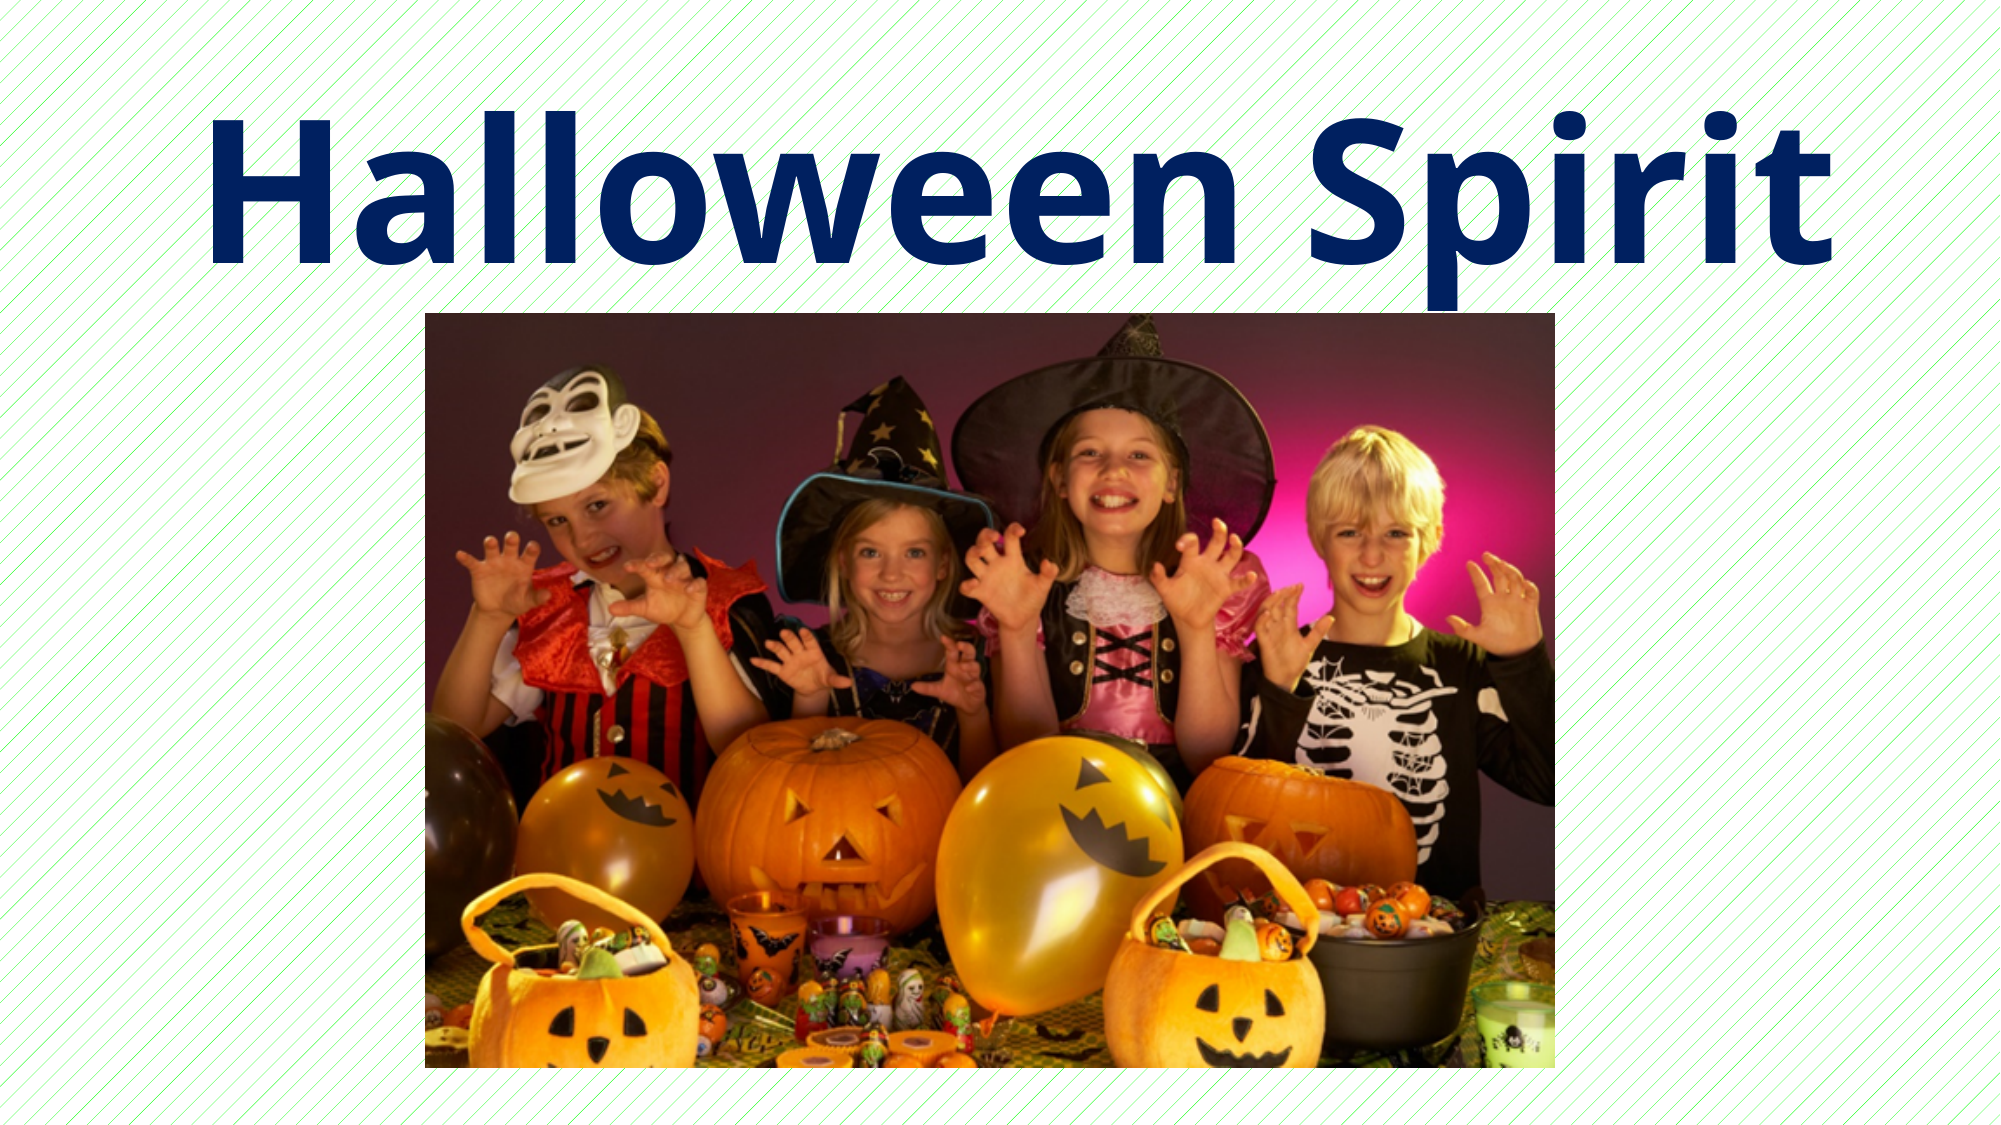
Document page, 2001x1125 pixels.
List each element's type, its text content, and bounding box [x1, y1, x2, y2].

text_box Halloween Spirit [34, 56, 2000, 311]
picture [425, 313, 1555, 1068]
